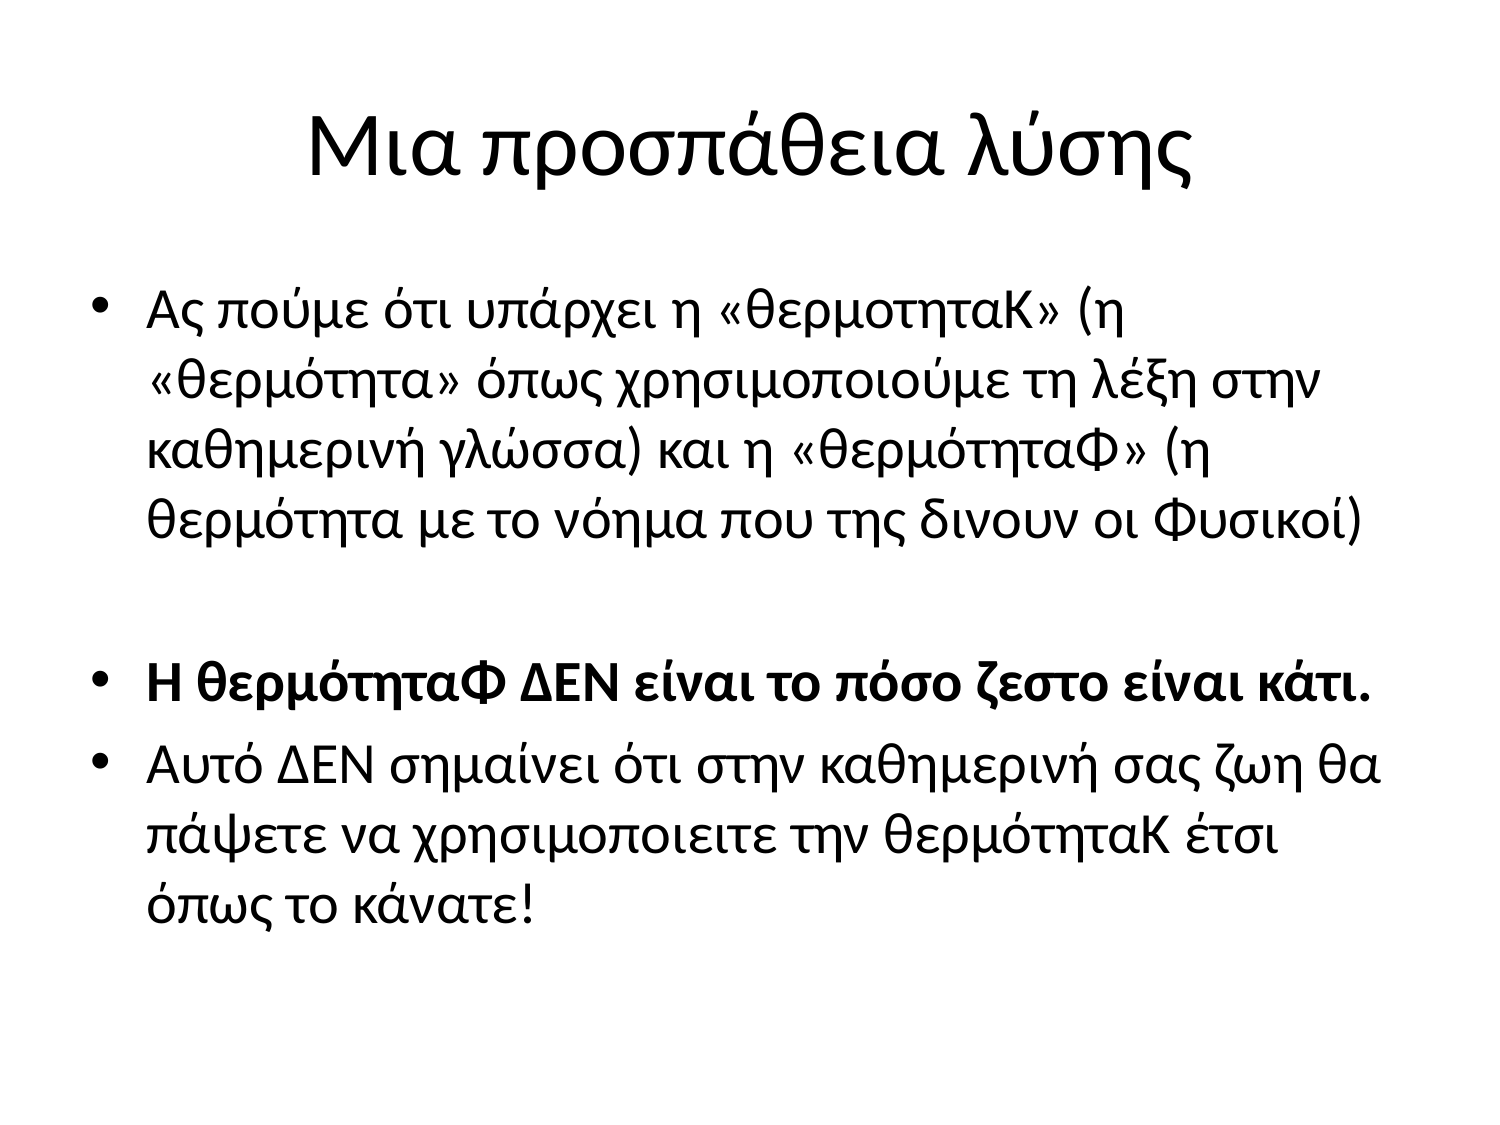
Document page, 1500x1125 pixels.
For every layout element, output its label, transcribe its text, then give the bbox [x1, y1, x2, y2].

title Μια προσπάθεια λύσης [75, 45, 1425, 233]
list Ας πούμε ότι υπάρχει η «θερμοτηταΚ» (η «θερμότητα» όπως χρησιμοποιούμε τη λέξη στην καθημερινή γλώσσα) και η «θερμότηταΦ» (η θερμότητα με το νόημα που της δινουν οι Φυσικοί) Η θερμότηταΦ ΔΕΝ είναι το πόσο ζεστο είναι κάτι. Αυτό ΔΕΝ σημαίνει ότι στην καθημερινή σας ζωη θα πάψετε να χρησιμοποιειτε την θερμότηταΚ έτσι όπως το κάνατε! [75, 262, 1425, 1005]
